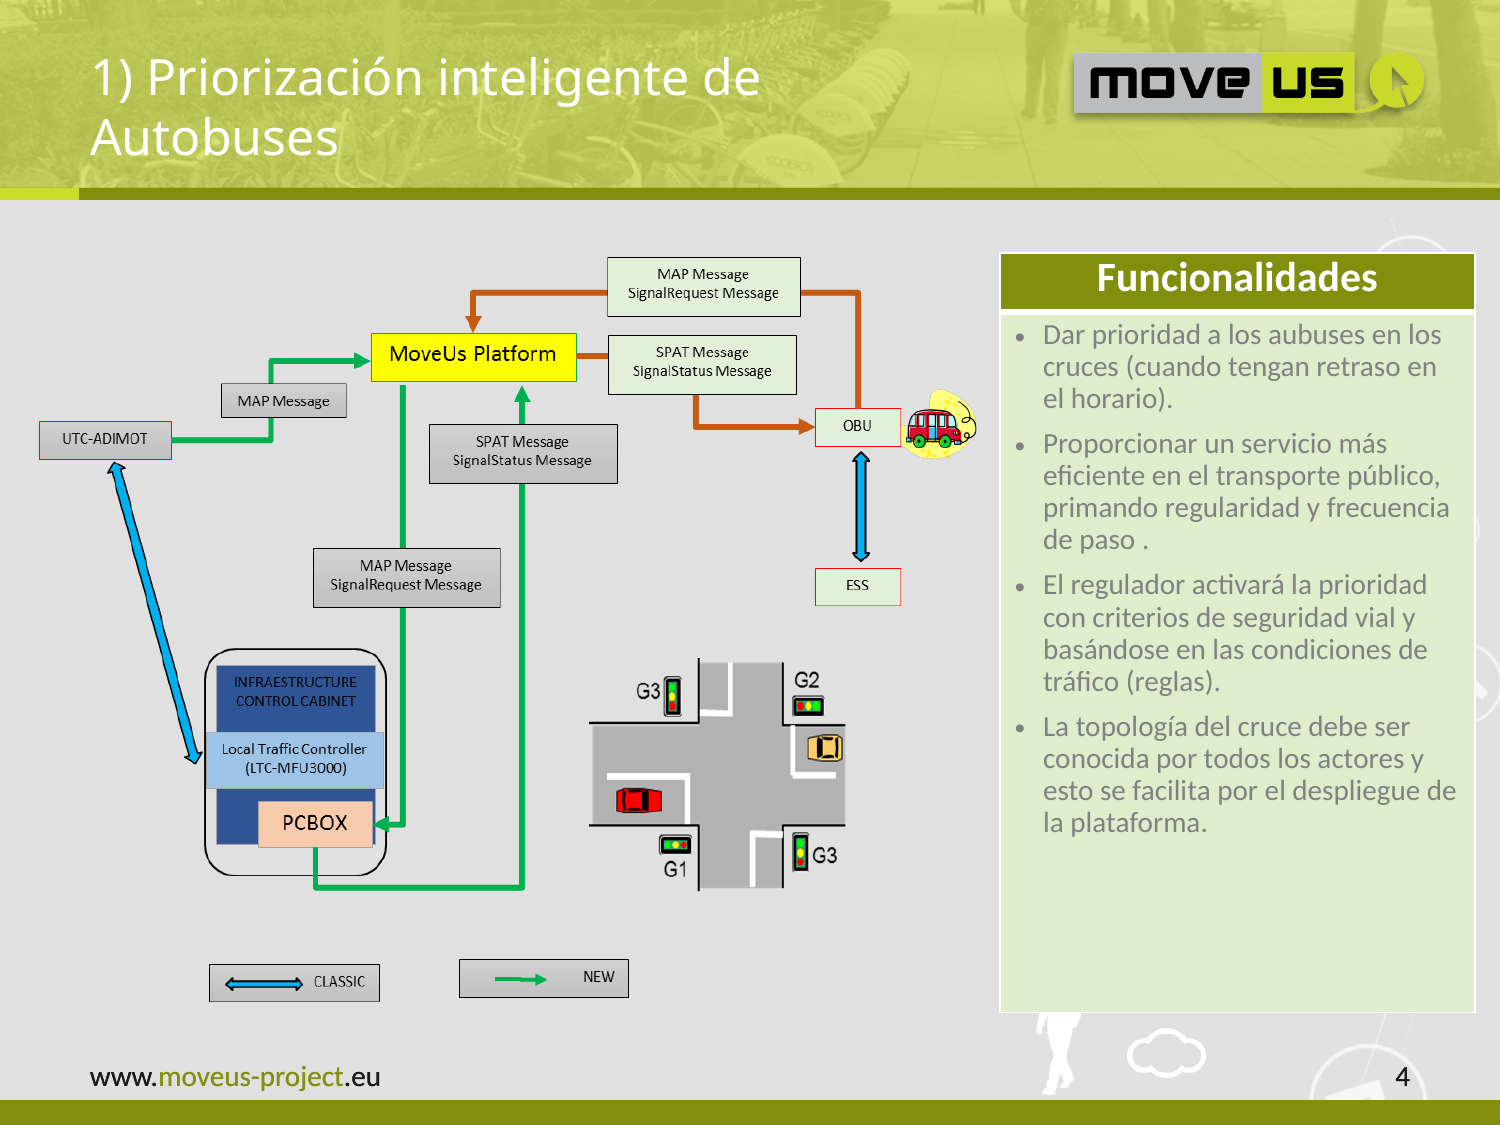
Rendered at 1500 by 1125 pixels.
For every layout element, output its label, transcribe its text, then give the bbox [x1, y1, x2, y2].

title 1) Priorización inteligente de Autobuses [75, 37, 1038, 163]
table_header Funcionalidades [1001, 254, 1474, 309]
picture [1035, 1013, 1462, 1100]
picture [0, 0, 1500, 188]
picture [38, 257, 977, 1002]
table_cell Dar prioridad a los aubuses en los cruces (cuando tengan retraso en el horario). Proporcionar un servicio más eficiente en el transporte público, primando regularidad y frecuencia de paso . El regulador activará la prioridad con criterios de seguridad vial y basándose en las condiciones de tráfico (reglas). La topología del cruce debe ser conocida por todos los actores y esto se facilita por el despliegue de la plataforma. [1001, 315, 1474, 1012]
picture [1369, 217, 1500, 895]
